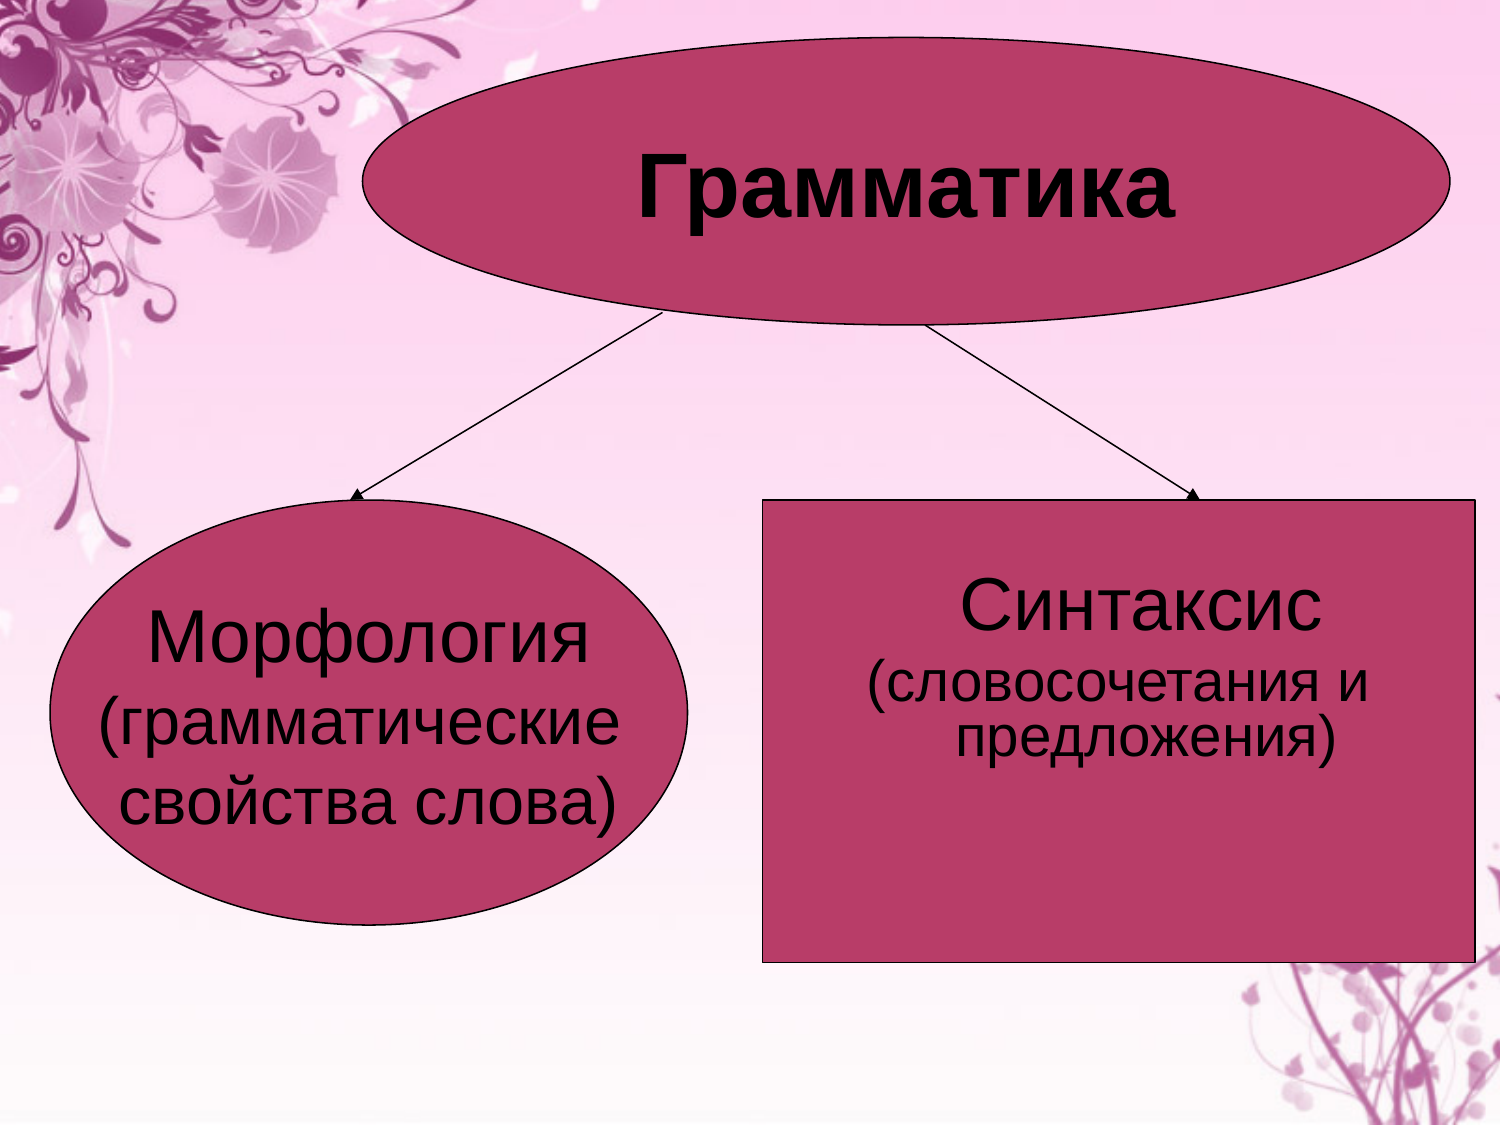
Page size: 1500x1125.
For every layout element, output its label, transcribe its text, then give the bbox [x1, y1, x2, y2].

text_box Морфология (грамматические свойства слова) [50, 500, 688, 926]
text_box [349, 312, 663, 500]
text_box Грамматика [362, 37, 1450, 325]
text_box [924, 324, 1200, 499]
picture [0, 0, 1500, 1125]
list Синтаксис (словосочетания и предложения) [762, 499, 1476, 963]
